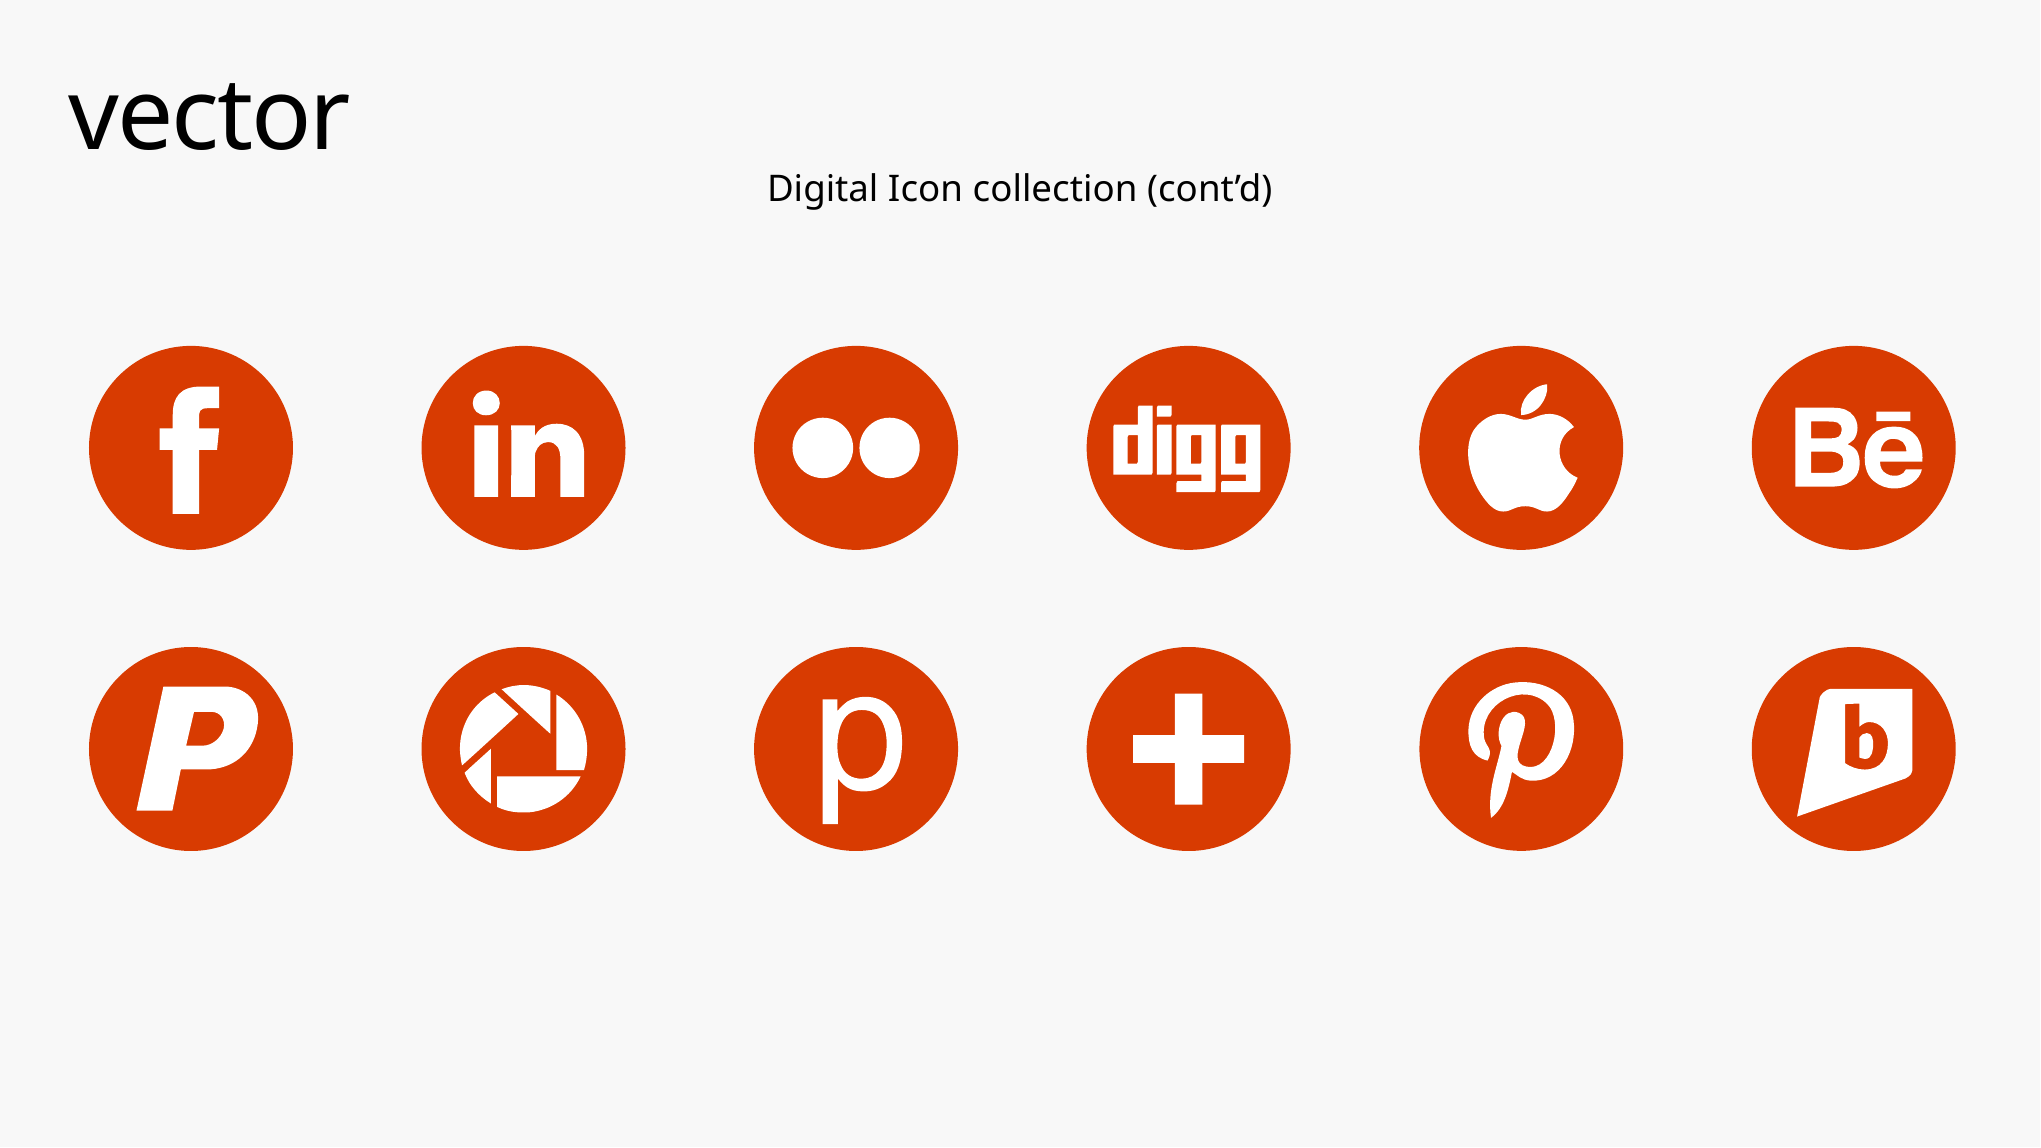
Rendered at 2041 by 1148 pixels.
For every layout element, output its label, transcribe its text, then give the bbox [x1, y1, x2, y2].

text_box [1113, 405, 1153, 475]
text_box [859, 417, 920, 479]
text_box [136, 686, 259, 811]
text_box [1419, 647, 1507, 738]
text_box [754, 345, 959, 550]
text_box [421, 345, 626, 550]
text_box [497, 776, 581, 813]
text_box [1156, 424, 1172, 475]
text_box [1536, 647, 1624, 741]
text_box [1751, 647, 1956, 851]
text_box [1797, 688, 1913, 817]
text_box [501, 685, 551, 734]
text_box [1419, 345, 1624, 550]
text_box [1859, 733, 1874, 759]
text_box [1176, 424, 1216, 493]
list Digital Icon collection (cont’d) [153, 156, 1888, 225]
text_box [421, 647, 626, 851]
text_box [792, 417, 854, 479]
text_box [1086, 345, 1291, 550]
text_box [822, 696, 903, 825]
text_box [459, 692, 519, 766]
title vector [45, 48, 1996, 199]
text_box [1535, 756, 1624, 851]
text_box [1133, 693, 1245, 805]
text_box [1751, 345, 1956, 550]
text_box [472, 390, 585, 498]
text_box [556, 694, 588, 771]
text_box [1086, 647, 1291, 851]
text_box [88, 647, 293, 851]
text_box [159, 386, 220, 514]
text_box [1464, 384, 1578, 512]
text_box [88, 345, 293, 550]
text_box [754, 647, 959, 851]
text_box [1156, 405, 1172, 417]
text_box [1419, 647, 1624, 851]
text_box [464, 748, 491, 804]
text_box [1468, 682, 1575, 818]
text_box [1795, 407, 1924, 489]
text_box [1419, 760, 1508, 851]
text_box [1221, 424, 1261, 493]
